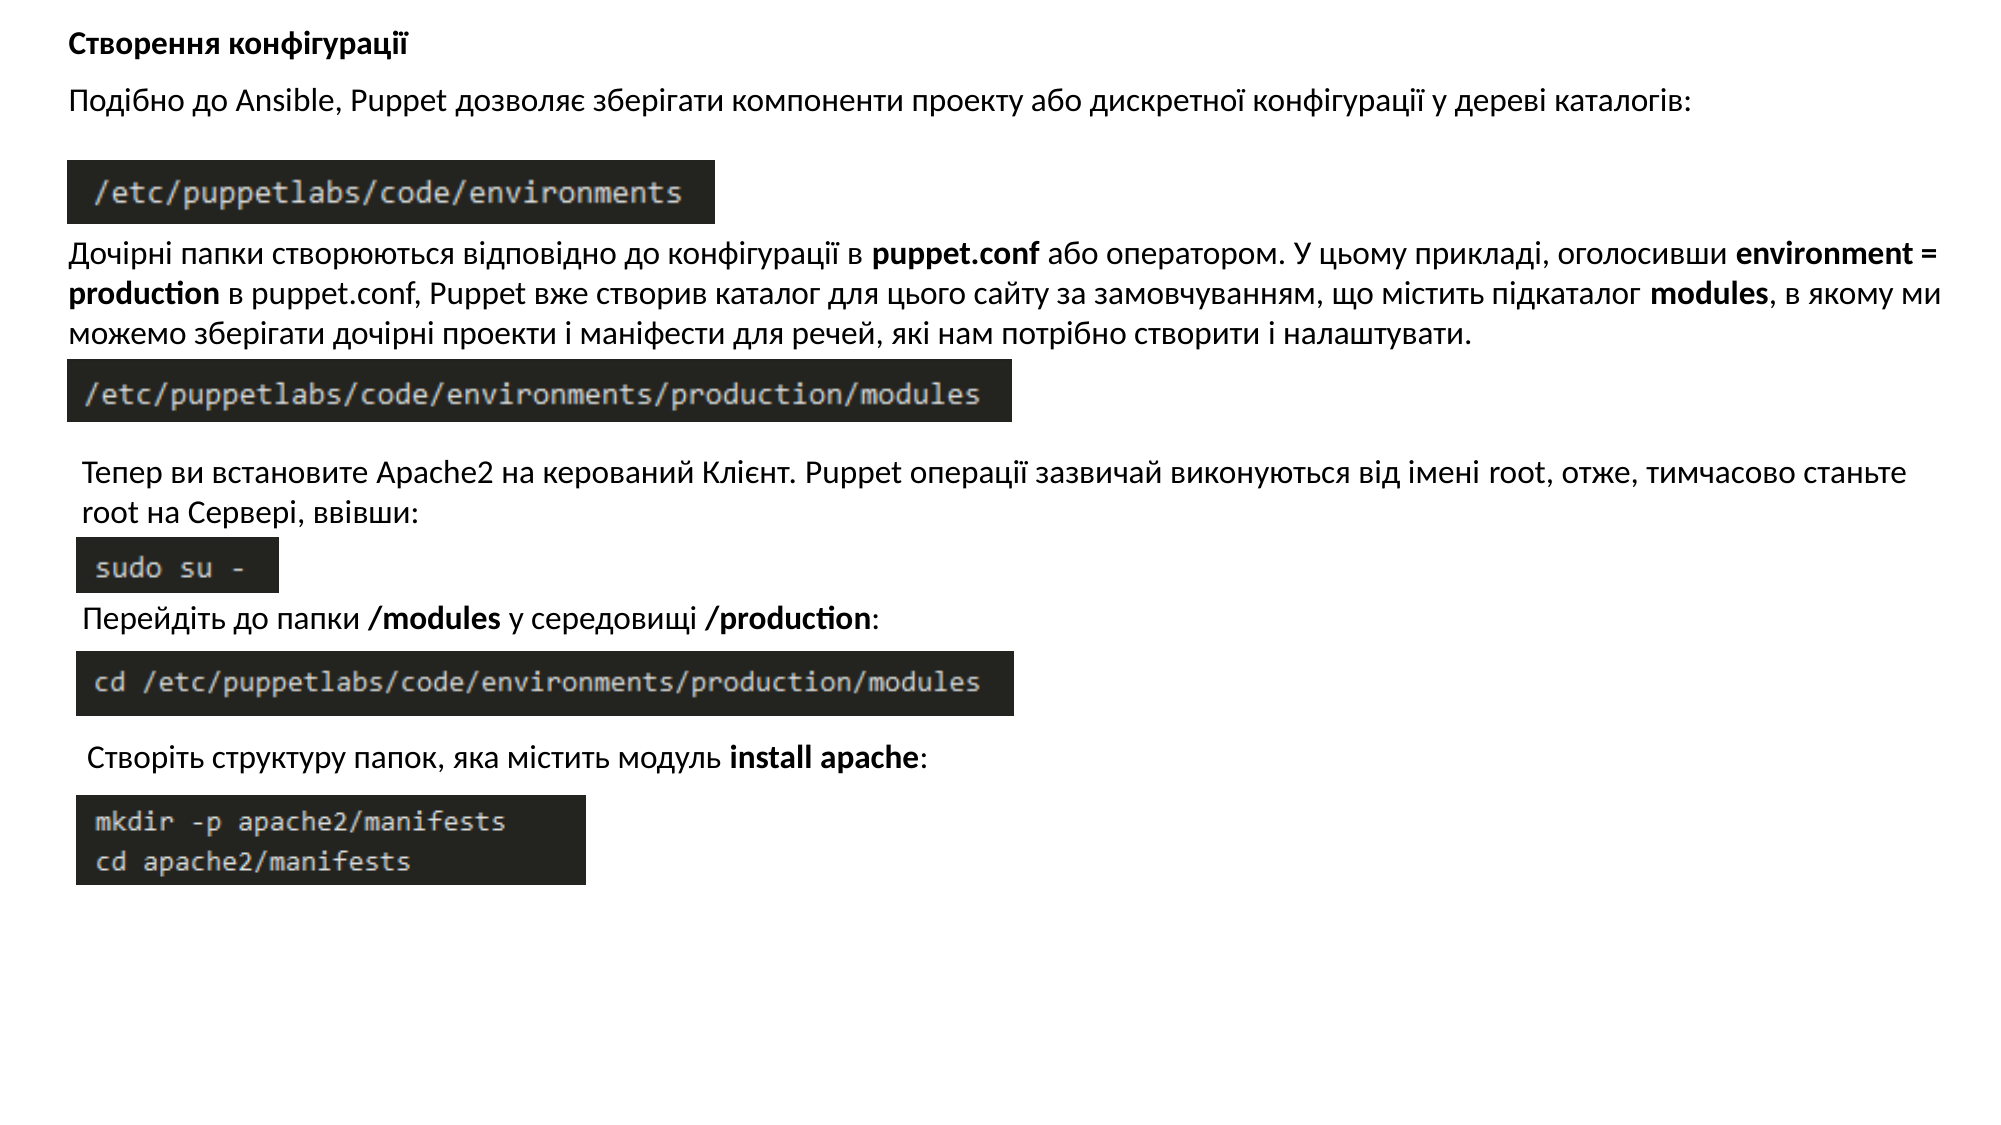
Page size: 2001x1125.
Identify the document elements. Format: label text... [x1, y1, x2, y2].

text_box Перейдіть до папки /modules у середовищі /production: [67, 588, 1360, 644]
text_box Створіть структуру папок, яка містить модуль install apache: [71, 728, 1044, 784]
text_box Тепер ви встановите Apache2 на керований Клієнт. Puppet операції зазвичай виконуються від імені root, отже, тимчасово станьте root на Сервері, ввівши: [67, 442, 1940, 538]
picture [76, 537, 279, 593]
picture [67, 359, 1012, 422]
text_box Дочірні папки створюються відповідно до конфігурації в puppet.conf або оператором. У цьому прикладі, оголосивши environment = production в puppet.conf, Puppet вже створив каталог для цього сайту за замовчуванням, що містить підкаталог modules, в якому ми можемо зберігати дочірні проекти і маніфести для речей, які нам потрібно створити і налаштувати. [53, 224, 1977, 359]
list Створення конфігурації Подібно до Ansible, Puppet дозволяє зберігати компоненти проекту або дискретної конфігурації у дереві каталогів: [53, 18, 1940, 224]
picture [76, 795, 586, 885]
list Створення конфігурації Подібно до Ansible, Puppet дозволяє зберігати компоненти проекту або дискретної конфігурації у дереві каталогів: [53, 359, 1940, 1060]
picture [76, 651, 1014, 716]
picture [67, 160, 715, 224]
